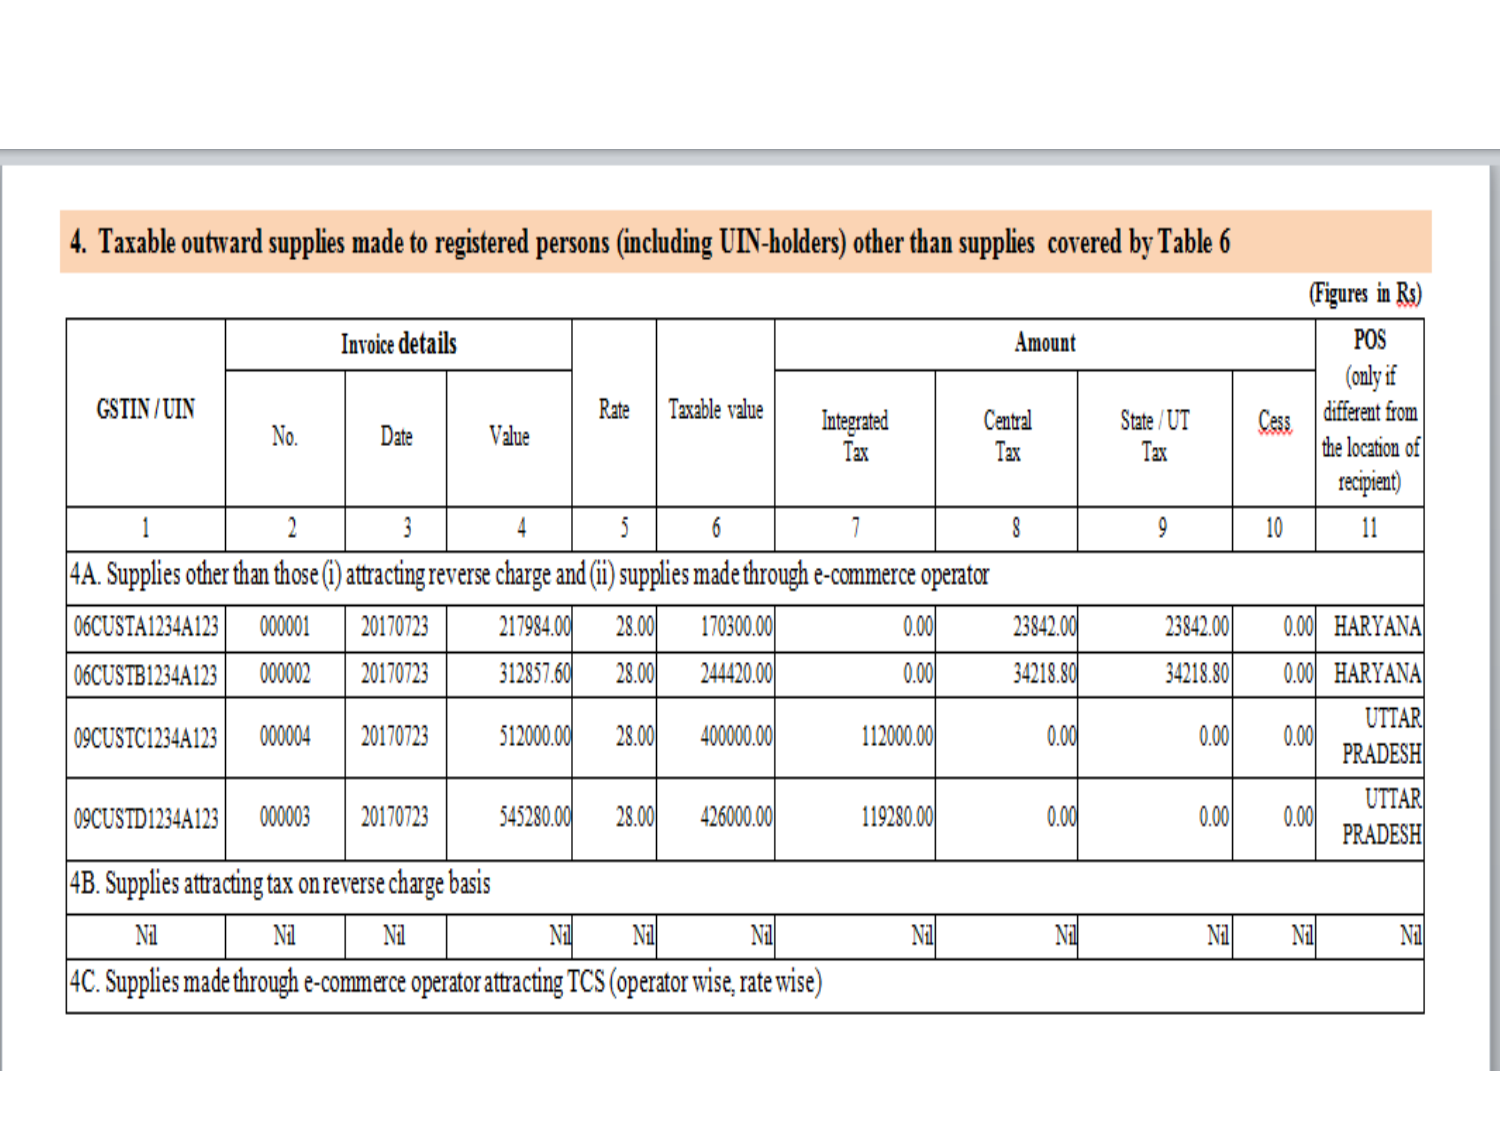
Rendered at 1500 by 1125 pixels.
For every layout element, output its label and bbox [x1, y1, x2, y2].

picture [0, 148, 1500, 1071]
